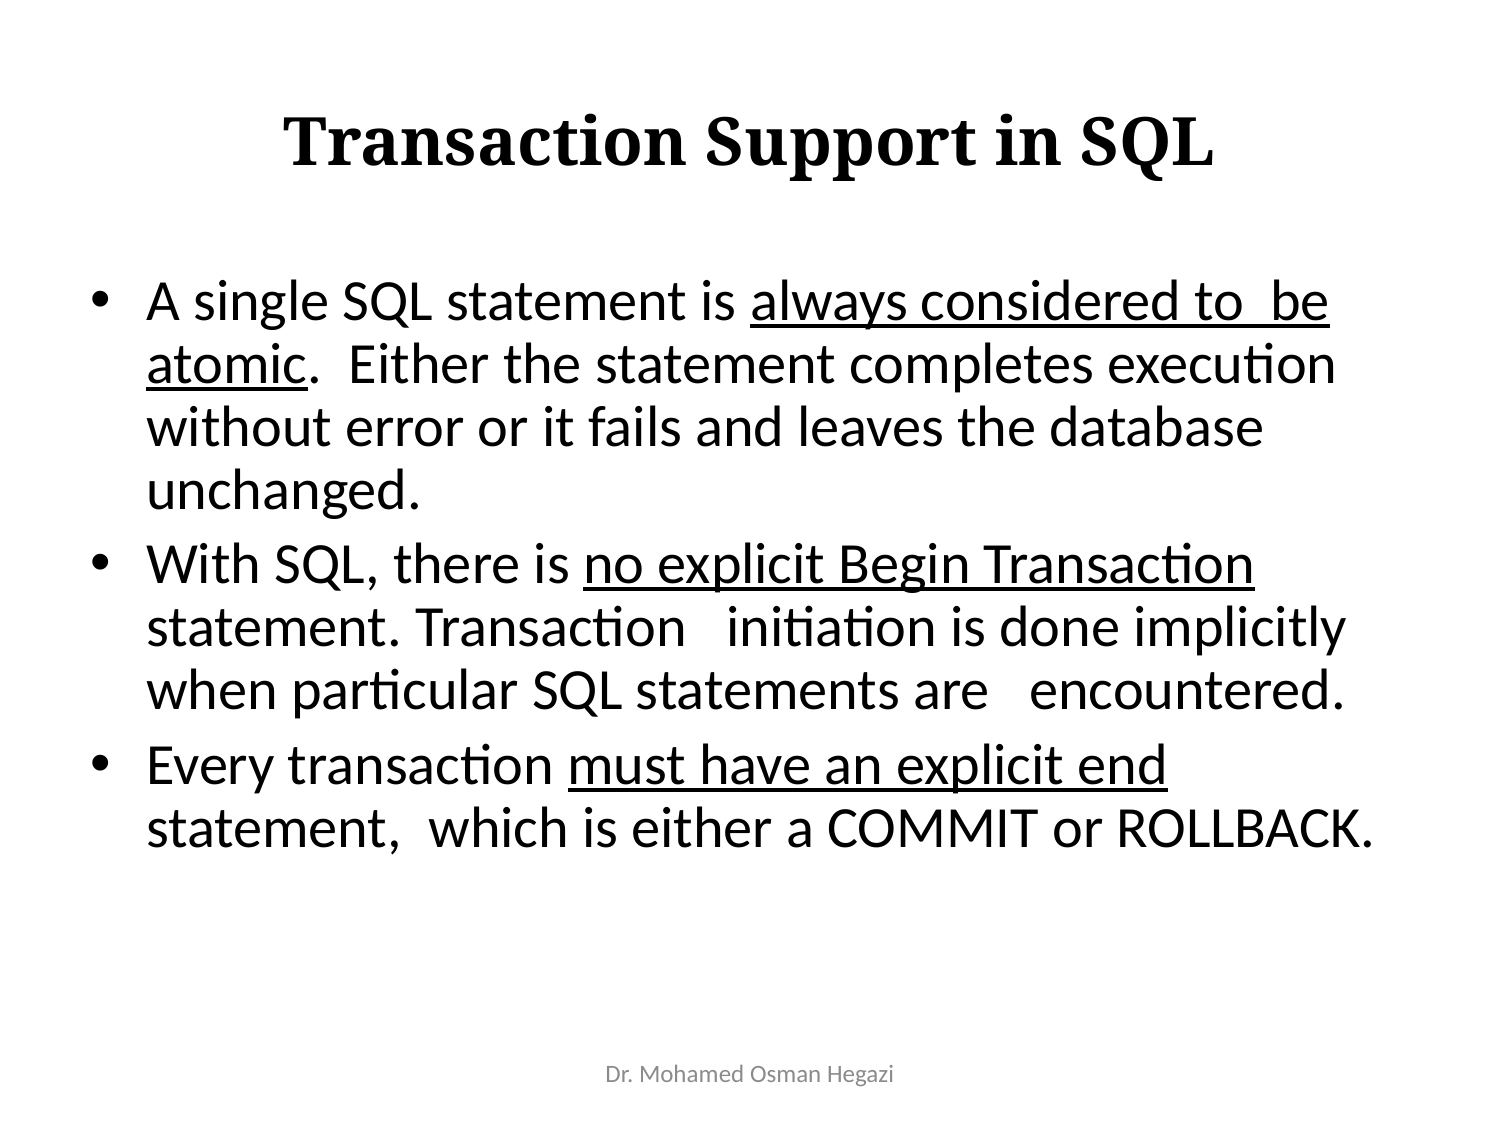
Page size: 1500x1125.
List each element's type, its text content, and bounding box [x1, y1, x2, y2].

list A single SQL statement is always considered to be atomic. Either the statement completes execution without error or it fails and leaves the database unchanged. With SQL, there is no explicit Begin Transaction statement. Transaction initiation is done implicitly when particular SQL statements are encountered. Every transaction must have an explicit end statement, which is either a COMMIT or ROLLBACK. [75, 262, 1425, 1005]
footer Dr. Mohamed Osman Hegazi [512, 1042, 988, 1103]
title Transaction Support in SQL [75, 45, 1425, 233]
